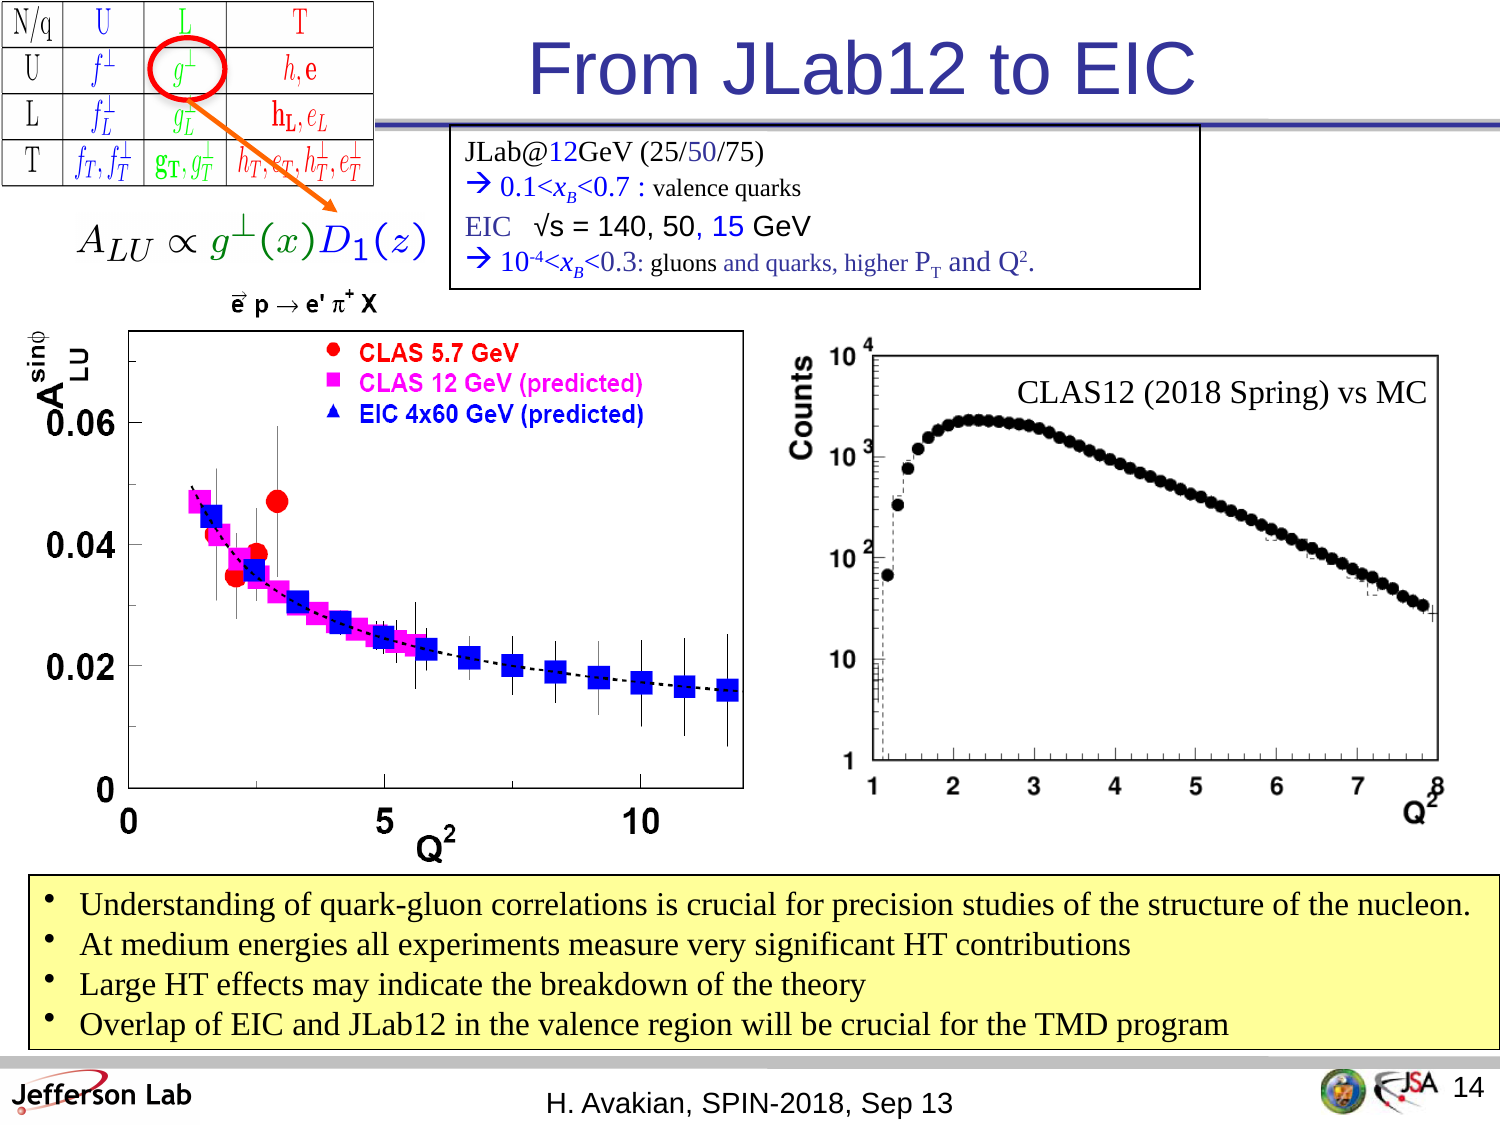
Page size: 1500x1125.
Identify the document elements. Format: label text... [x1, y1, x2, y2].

picture [0, 1069, 200, 1125]
text_box JLab@12GeV (25/50/75) 0.1<xB<0.7 : valence quarks EIC √s = 140, 50, 15 GeV 10-4<xB<0.3: gluons and quarks, higher PT and Q2. [449, 124, 1200, 290]
footer H. Avakian, SPIN-2018, Sep 13 [512, 1076, 988, 1118]
picture [0, 0, 375, 188]
text_box From JLab12 to EIC [512, 12, 1325, 118]
picture [24, 287, 752, 863]
text_box [316, 197, 337, 210]
picture [74, 212, 425, 263]
text_box Understanding of quark-gluon correlations is crucial for precision studies of the structure of the nucleon. At medium energies all experiments measure very significant HT contributions Large HT effects may indicate the breakdown of the theory Overlap of EIC and JLab12 in the valence region will be crucial for the TMD program [29, 874, 1500, 1050]
picture [774, 324, 1457, 838]
slide_number 14 [1387, 1060, 1500, 1114]
